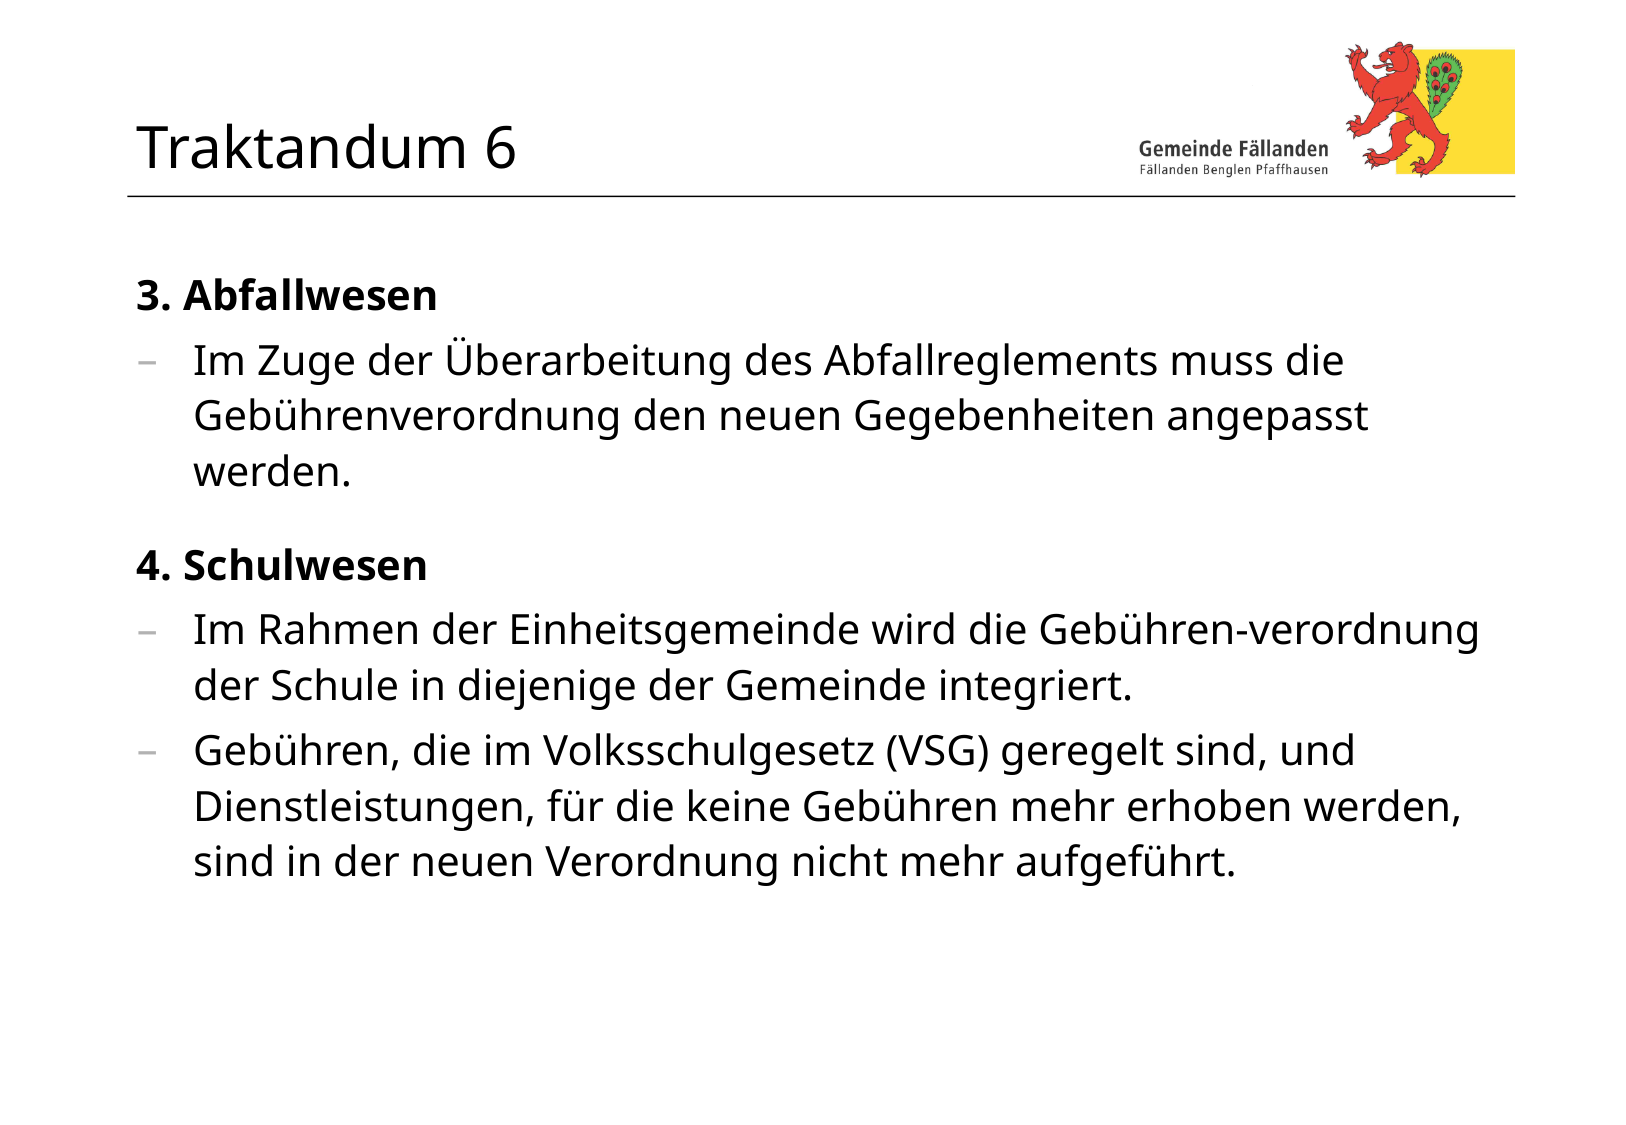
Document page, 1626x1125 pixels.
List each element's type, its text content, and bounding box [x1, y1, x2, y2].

list 3. Abfallwesen Im Zuge der Überarbeitung des Abfallreglements muss die Gebührenverordnung den neuen Gegebenheiten angepasst werden. 4. Schulwesen Im Rahmen der Einheitsgemeinde wird die Gebühren-verordnung der Schule in diejenige der Gemeinde integriert. Gebühren, die im Volksschulgesetz (VSG) geregelt sind, und Dienstleistungen, für die keine Gebühren mehr erhoben werden, sind in der neuen Verordnung nicht mehr aufgeführt. [121, 255, 1504, 989]
title Traktandum 6 [121, 101, 1076, 190]
picture [1066, 12, 1515, 178]
